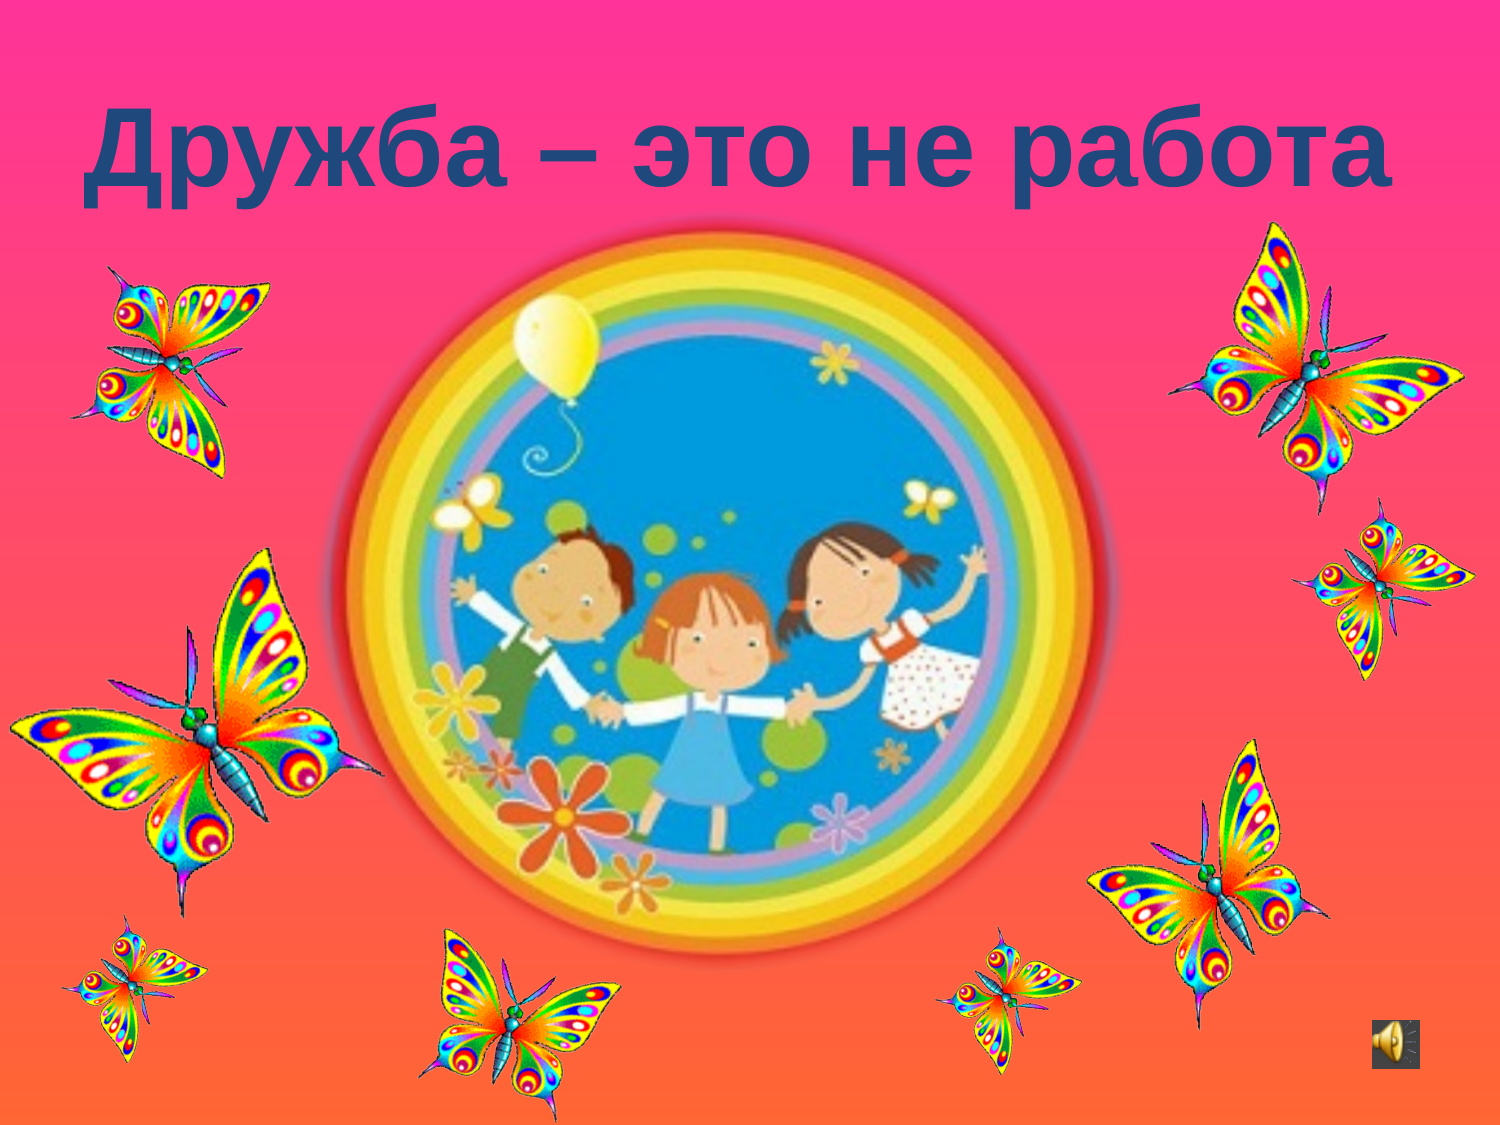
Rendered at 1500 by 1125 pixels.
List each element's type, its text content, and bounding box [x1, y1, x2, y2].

text_box Дружба – это не работа [41, 66, 1436, 217]
picture [0, 173, 1500, 1125]
picture [1370, 1019, 1422, 1070]
